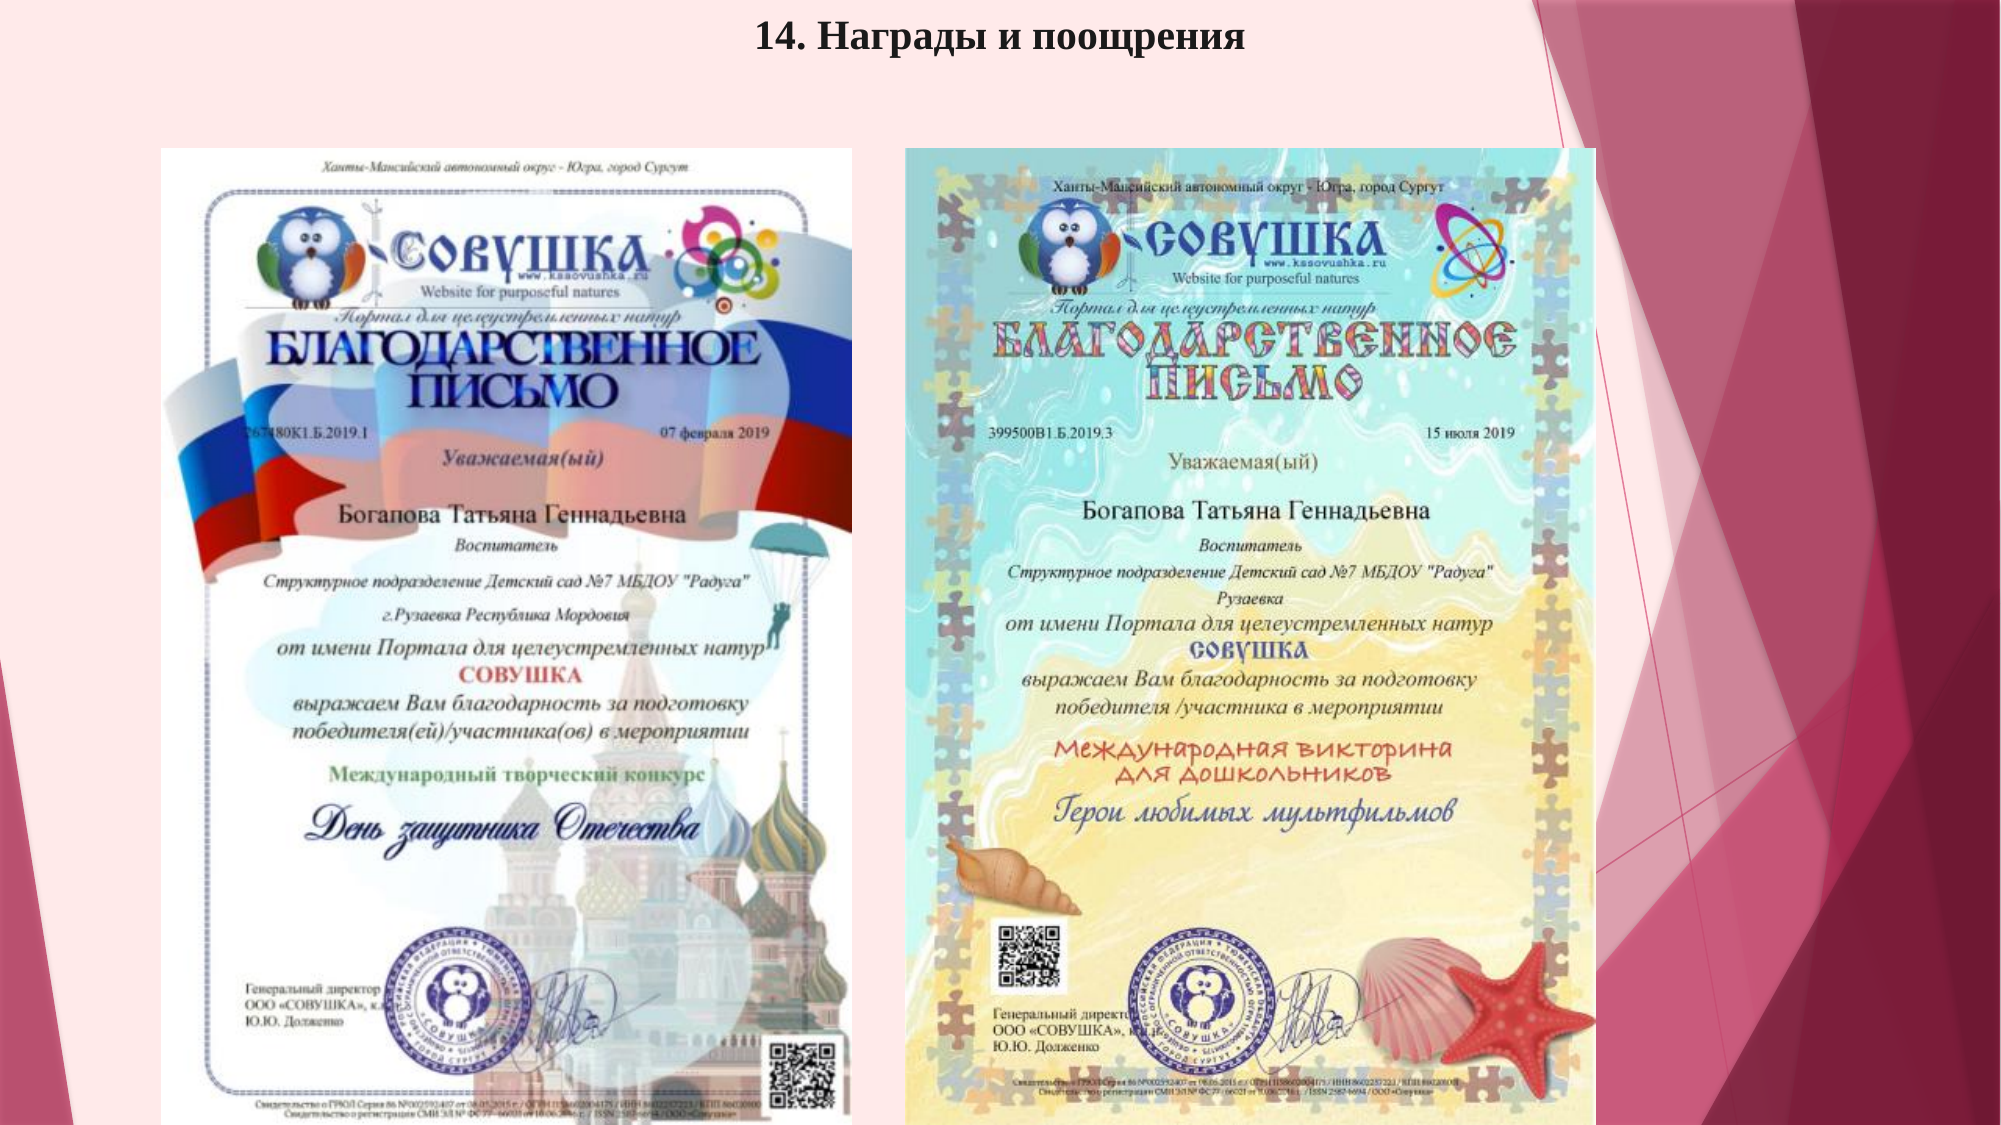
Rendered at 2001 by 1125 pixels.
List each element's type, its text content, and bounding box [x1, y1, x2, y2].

picture [904, 148, 1596, 1125]
text_box 14. Награды и поощрения [0, 0, 2000, 65]
picture [160, 148, 852, 1125]
